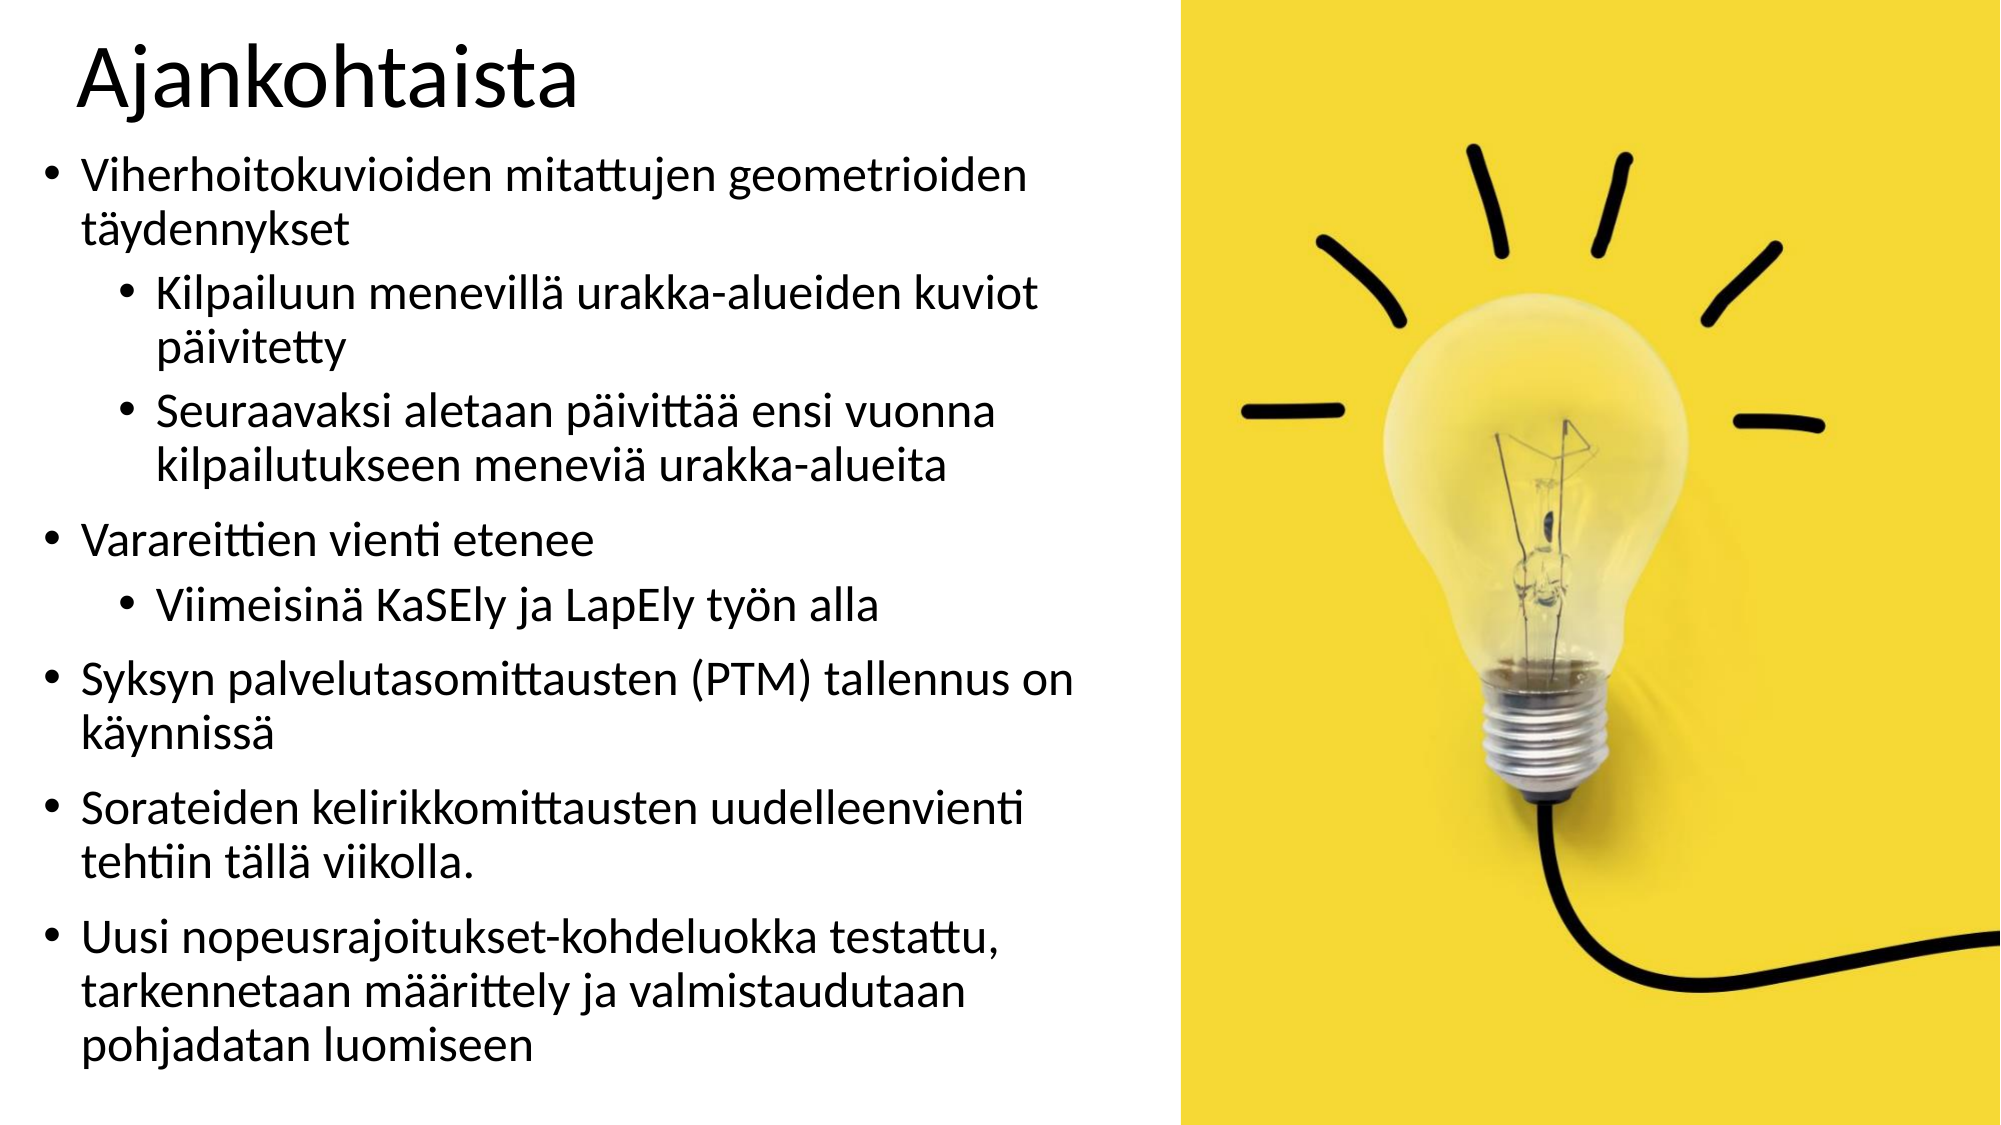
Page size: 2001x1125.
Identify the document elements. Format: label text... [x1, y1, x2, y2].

list Viherhoitokuvioiden mitattujen geometrioiden täydennykset Kilpailuun menevillä urakka-alueiden kuviot päivitetty Seuraavaksi aletaan päivittää ensi vuonna kilpailutukseen meneviä urakka-alueita Varareittien vienti etenee Viimeisinä KaSEly ja LapEly työn alla Syksyn palvelutasomittausten (PTM) tallennus on käynnissä Sorateiden kelirikkomittausten uudelleenvienti tehtiin tällä viikolla. Uusi nopeusrajoitukset-kohdeluokka testattu, tarkennetaan määrittely ja valmistaudutaan pohjadatan luomiseen [28, 140, 1124, 883]
picture [1180, 0, 2000, 1125]
title Ajankohtaista [61, 16, 1173, 141]
